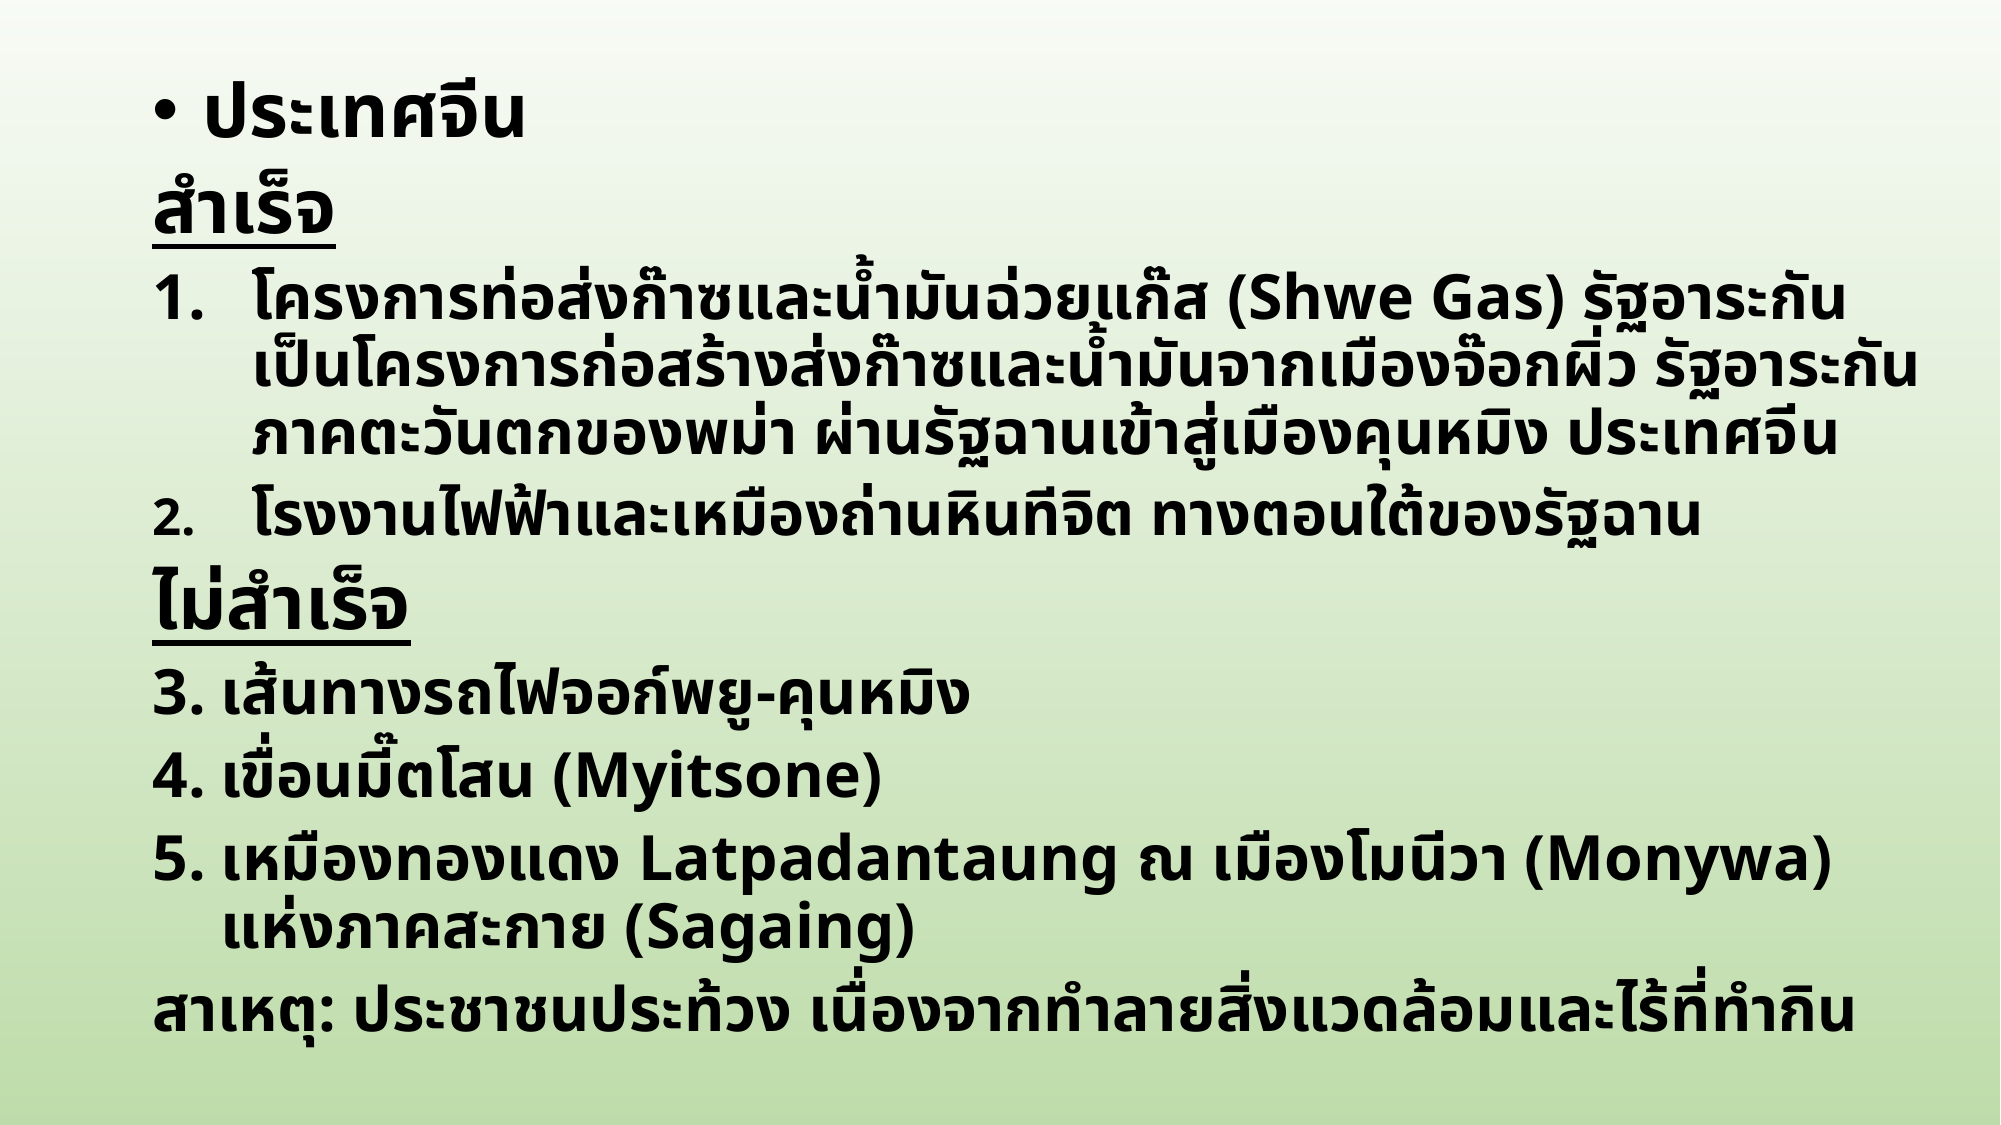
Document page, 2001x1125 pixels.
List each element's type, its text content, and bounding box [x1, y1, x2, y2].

list ประเทศจีน สำเร็จ โครงการท่อส่งก๊าซและน้ำมันฉ่วยแก๊ส (Shwe Gas) รัฐอาระกัน เป็นโครงการก่อสร้างส่งก๊าซและน้ำมันจากเมืองจ๊อกผิ่ว รัฐอาระกัน ภาคตะวันตกของพม่า ผ่านรัฐฉานเข้าสู่เมืองคุนหมิง ประเทศจีน โรงงานไฟฟ้าและเหมืองถ่านหินทีจิต ทางตอนใต้ของรัฐฉาน ไม่สำเร็จ เส้นทางรถไฟจอก์พยู-คุนหมิง เขื่อนมี๊ตโสน (Myitsone) เหมืองทองแดง Latpadantaung ณ เมืองโมนีวา (Monywa) แห่งภาคสะกาย (Sagaing) สาเหตุ: ประชาชนประท้วง เนื่องจากทำลายสิ่งแวดล้อมและไร้ที่ทำกิน [137, 65, 1959, 1072]
